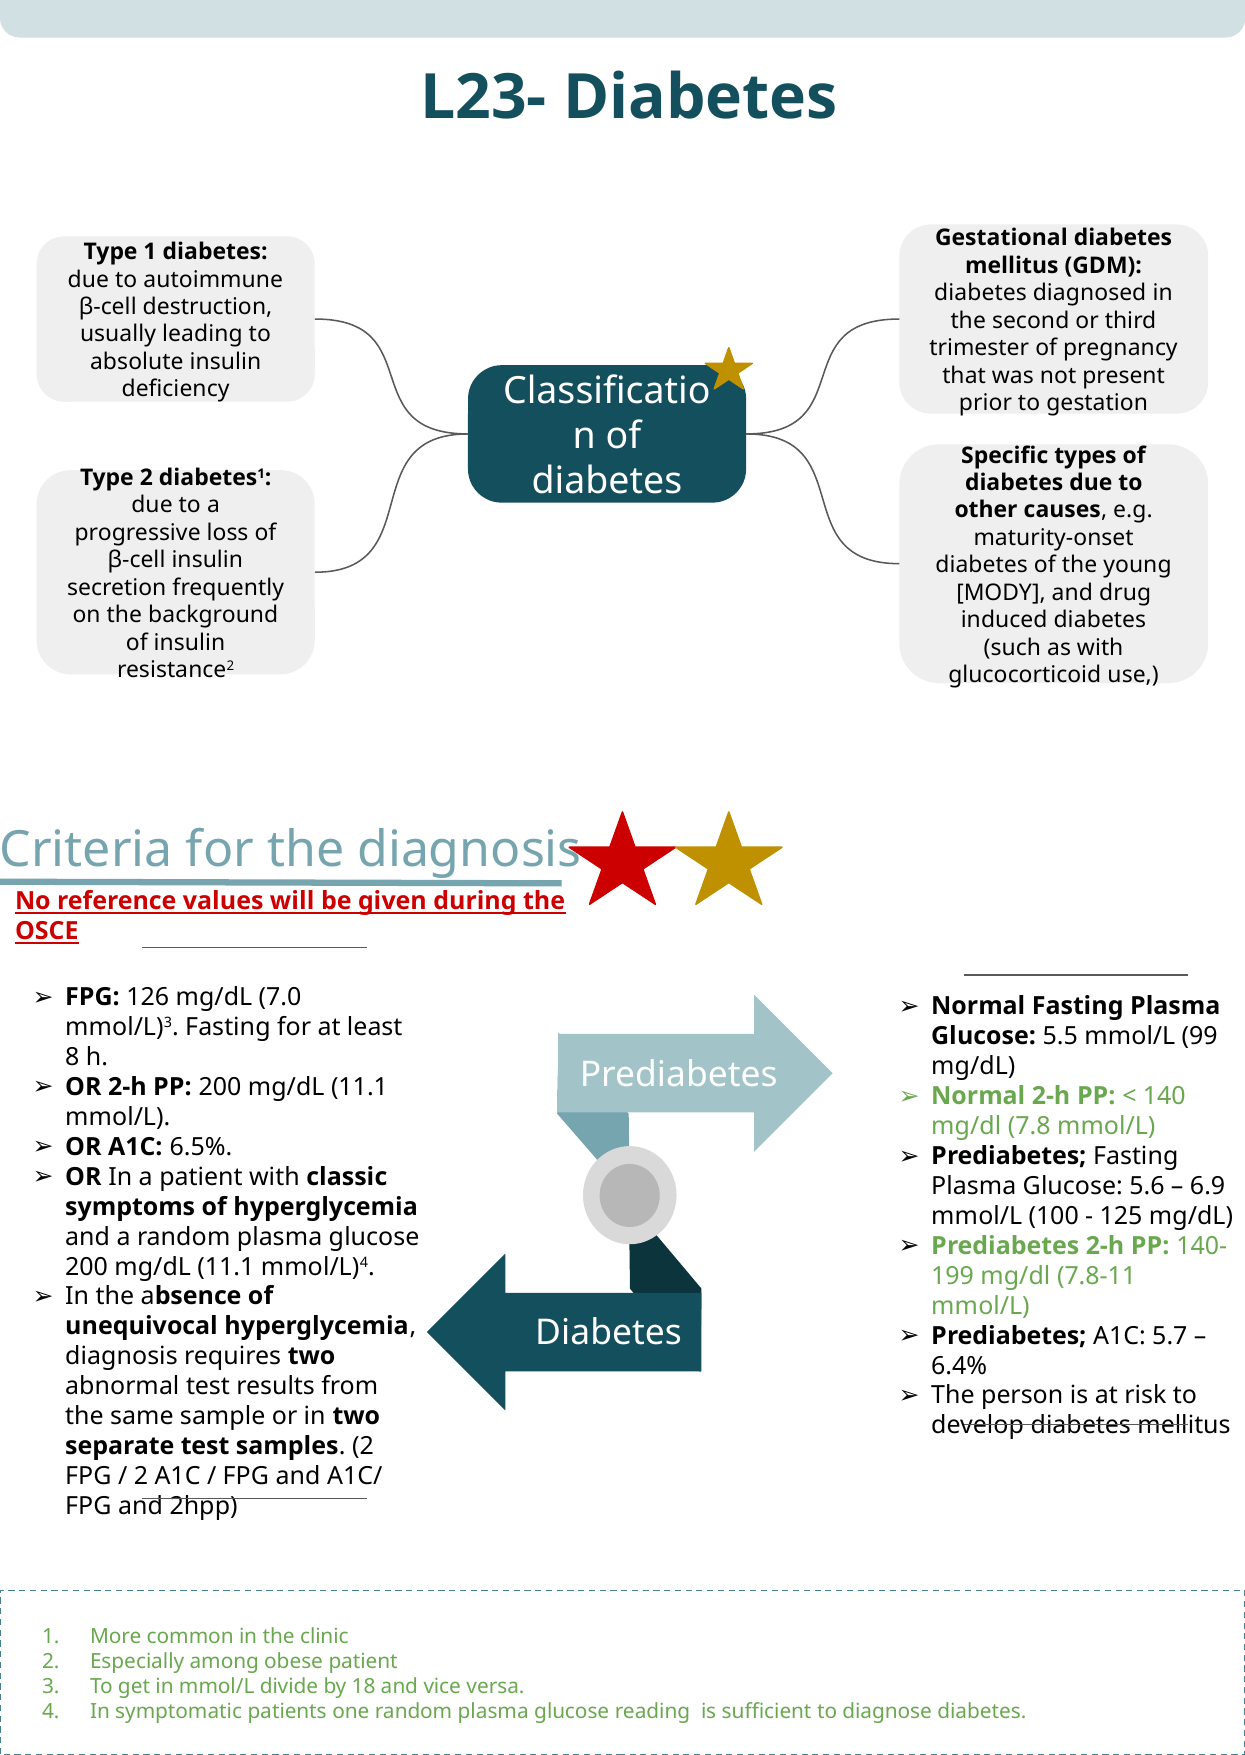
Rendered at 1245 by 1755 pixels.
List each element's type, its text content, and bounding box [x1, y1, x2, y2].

text_box [0, 0, 1245, 38]
text_box [675, 812, 782, 905]
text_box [0, 947, 1245, 1557]
text_box Criteria for the diagnosis [0, 801, 981, 918]
text_box No reference values will be given during the OSCE [0, 869, 608, 929]
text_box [36, 224, 1209, 684]
text_box More common in the clinic Especially among obese patient To get in mmol/L divide by 18 and vice versa. In symptomatic patients one random plasma glucose reading is sufficient to diagnose diabetes. [0, 1590, 1245, 1755]
text_box L23- Diabetes [309, 40, 965, 146]
text_box 3 [0, 884, 561, 891]
text_box [569, 812, 675, 905]
